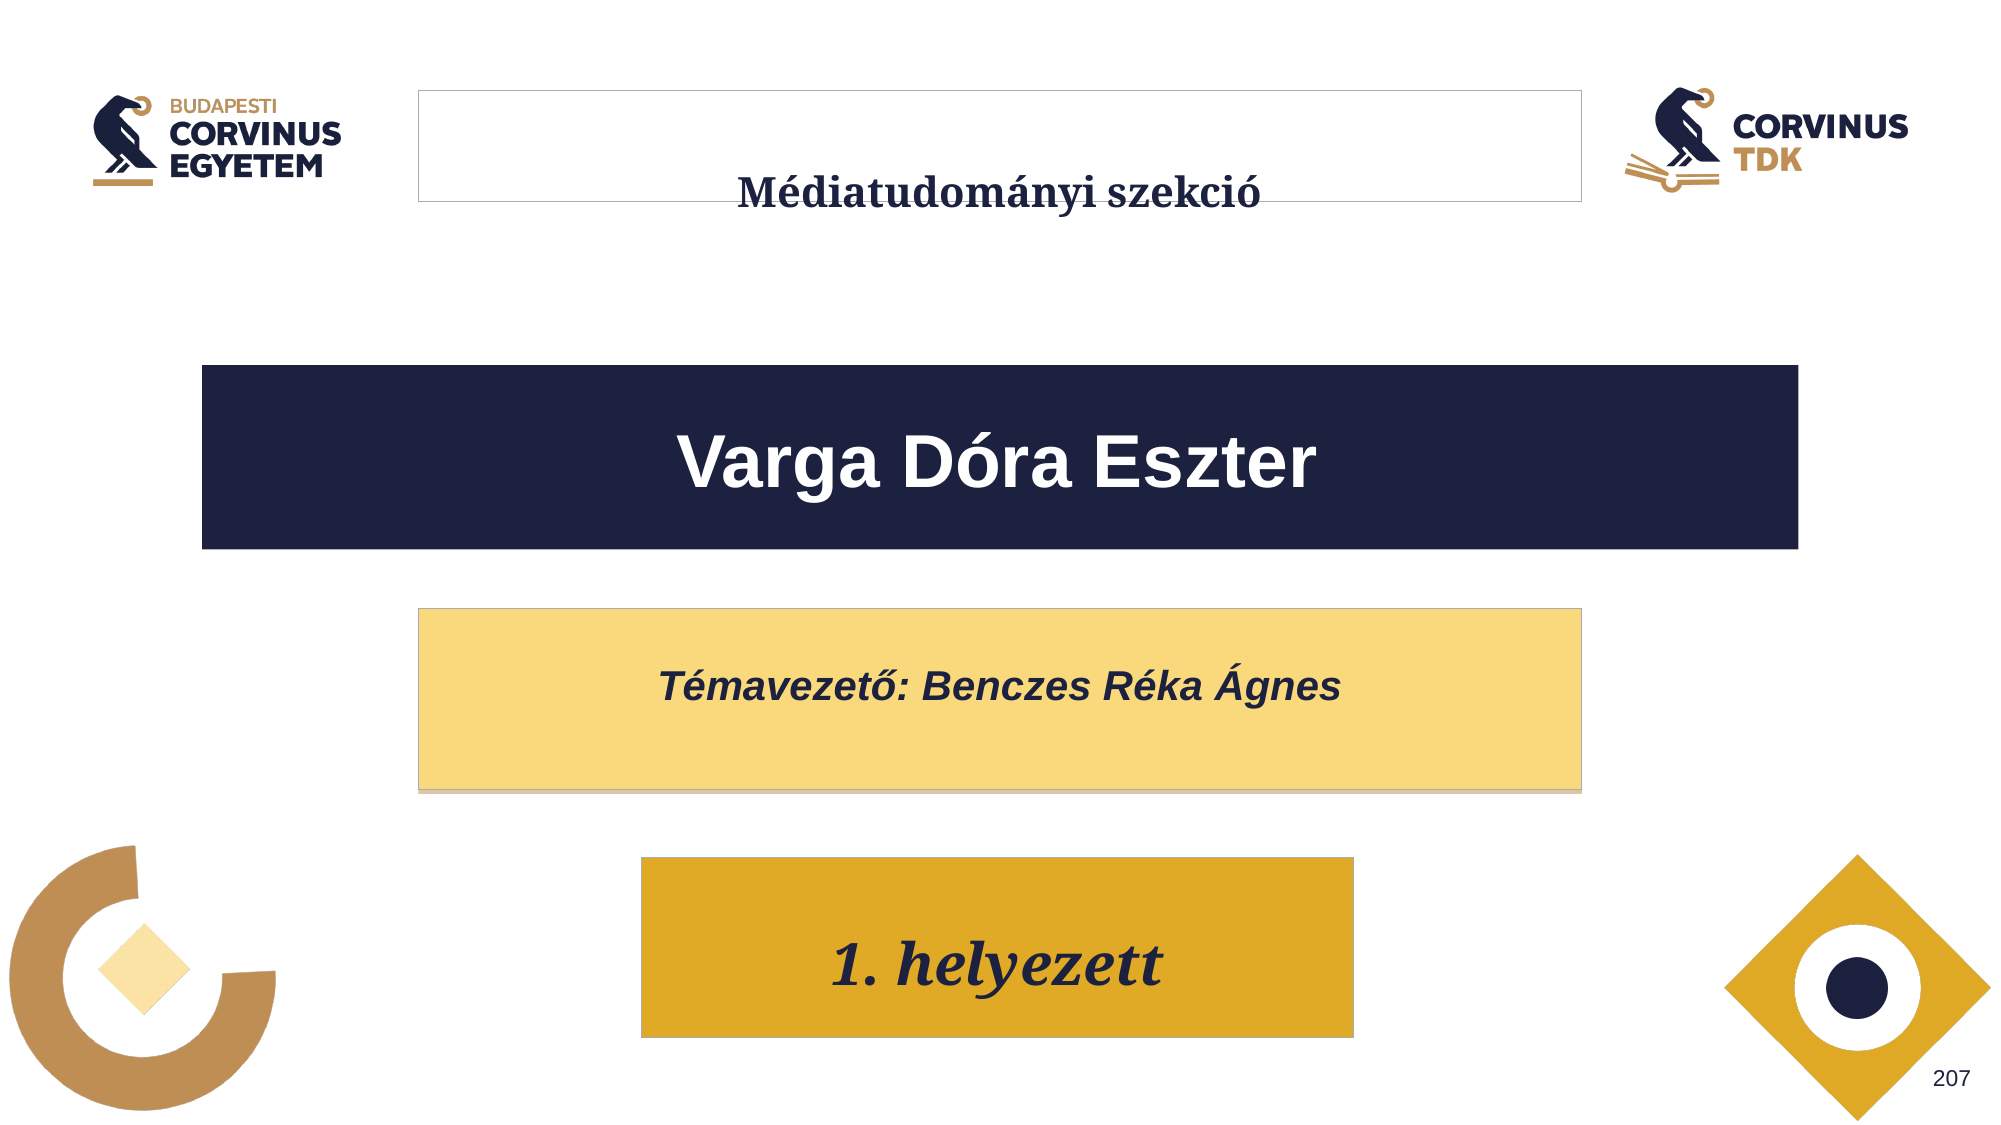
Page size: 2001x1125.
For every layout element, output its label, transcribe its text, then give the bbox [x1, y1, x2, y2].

picture [1724, 854, 1991, 1121]
picture [1532, 0, 2000, 281]
text_box 1. helyezett [641, 857, 1354, 1038]
picture [0, 820, 303, 1125]
title Médiatudományi szekció [418, 90, 1582, 202]
picture [93, 95, 365, 186]
text_box Varga Dóra Eszter [205, 374, 1789, 541]
text_box Témavezető: Benczes Réka Ágnes [418, 608, 1582, 790]
